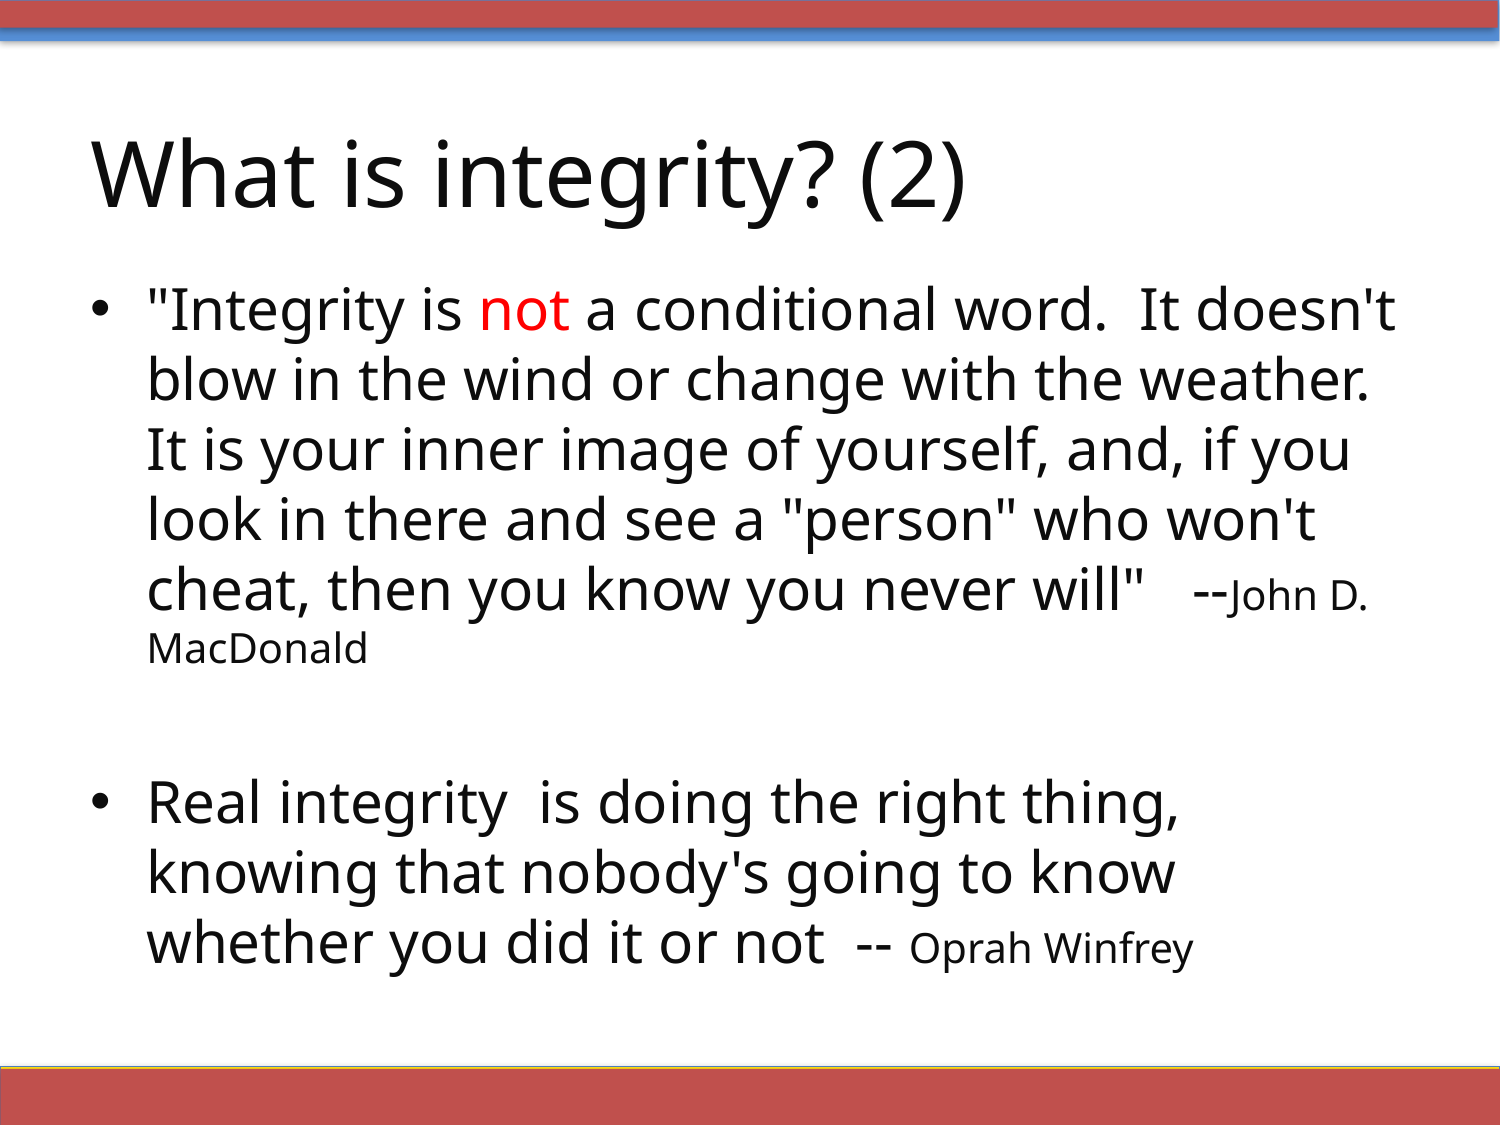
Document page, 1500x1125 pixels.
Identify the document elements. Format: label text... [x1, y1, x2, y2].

list "Integrity is not a conditional word. It doesn't blow in the wind or change with the weather. It is your inner image of yourself, and, if you look in there and see a "person" who won't cheat, then you know you never will" --John D. MacDonald Real integrity is doing the right thing, knowing that nobody's going to know whether you did it or not -- Oprah Winfrey [75, 264, 1425, 1036]
title What is integrity? (2) [75, 77, 1425, 264]
